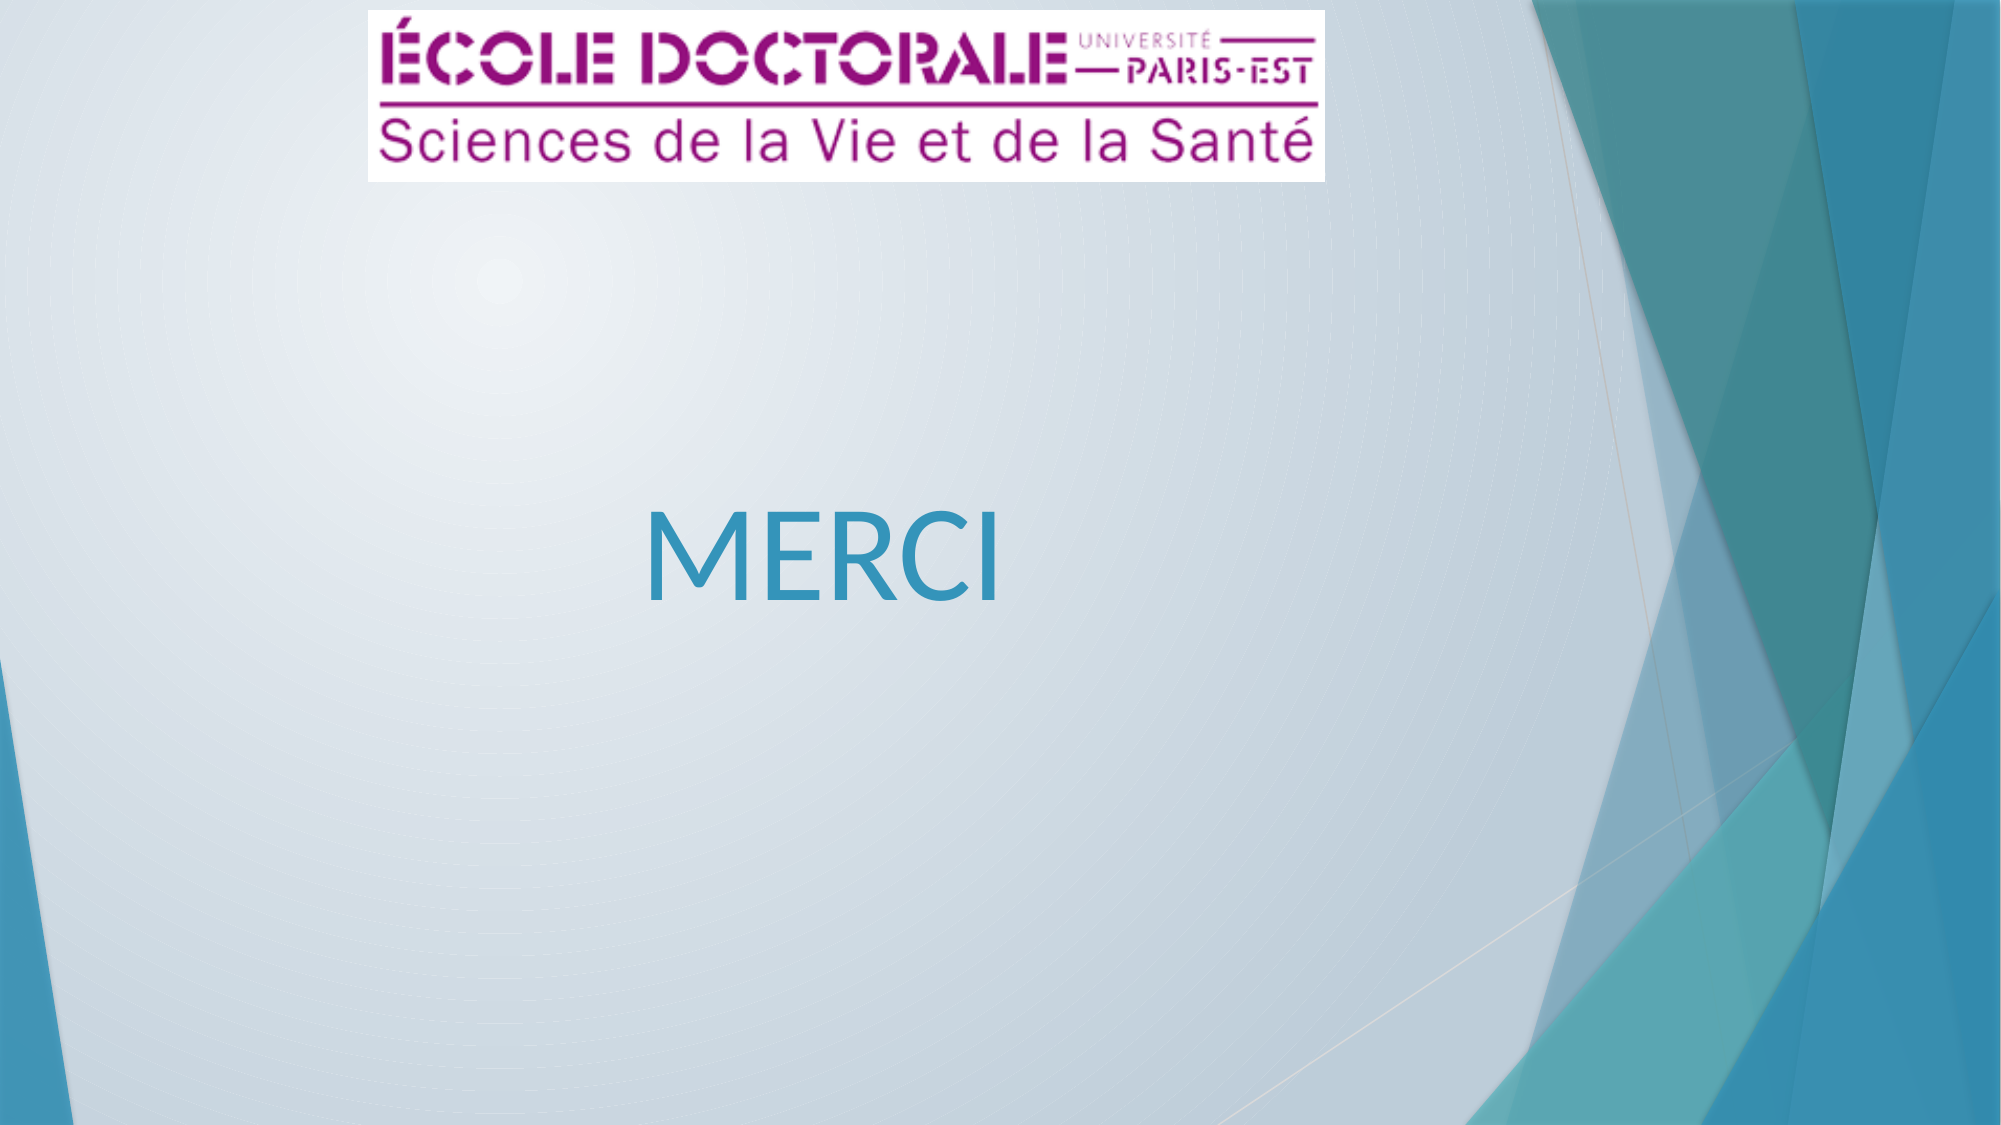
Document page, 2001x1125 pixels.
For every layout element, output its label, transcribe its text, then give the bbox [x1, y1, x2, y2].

picture [368, 9, 1325, 183]
title MERCI [118, 455, 1529, 673]
